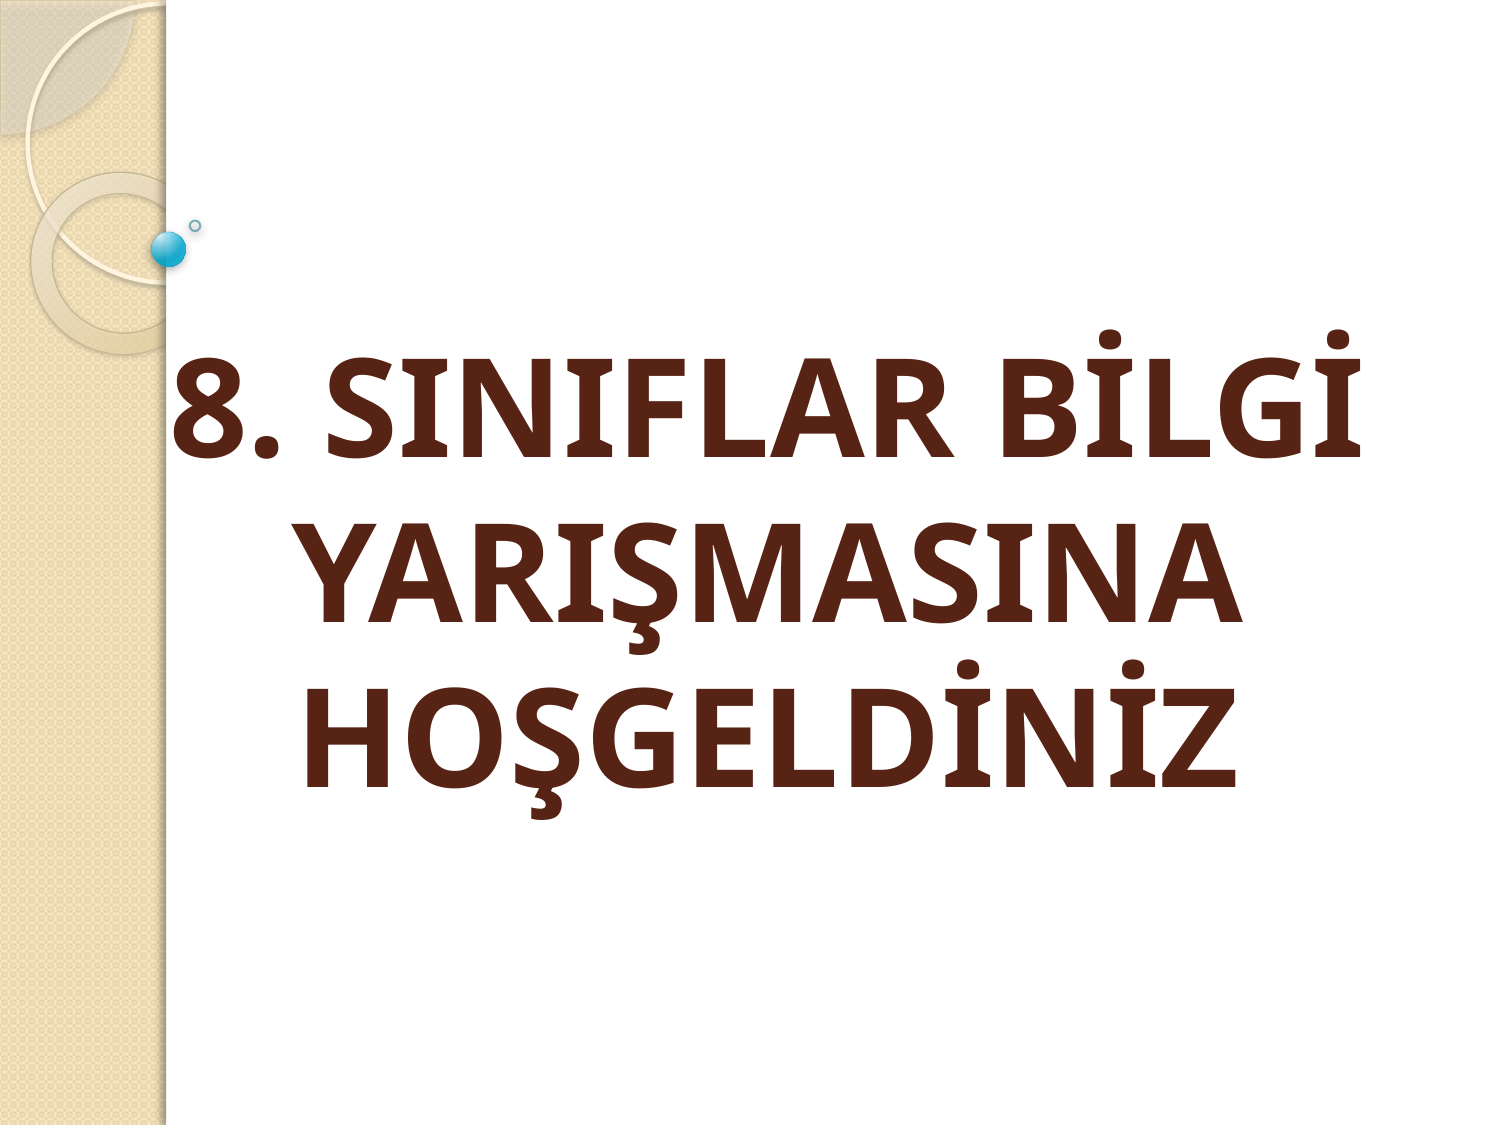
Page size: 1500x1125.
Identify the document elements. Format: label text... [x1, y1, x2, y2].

title 8. SINIFLAR BİLGİ YARIŞMASINA HOŞGELDİNİZ [152, 137, 1383, 823]
